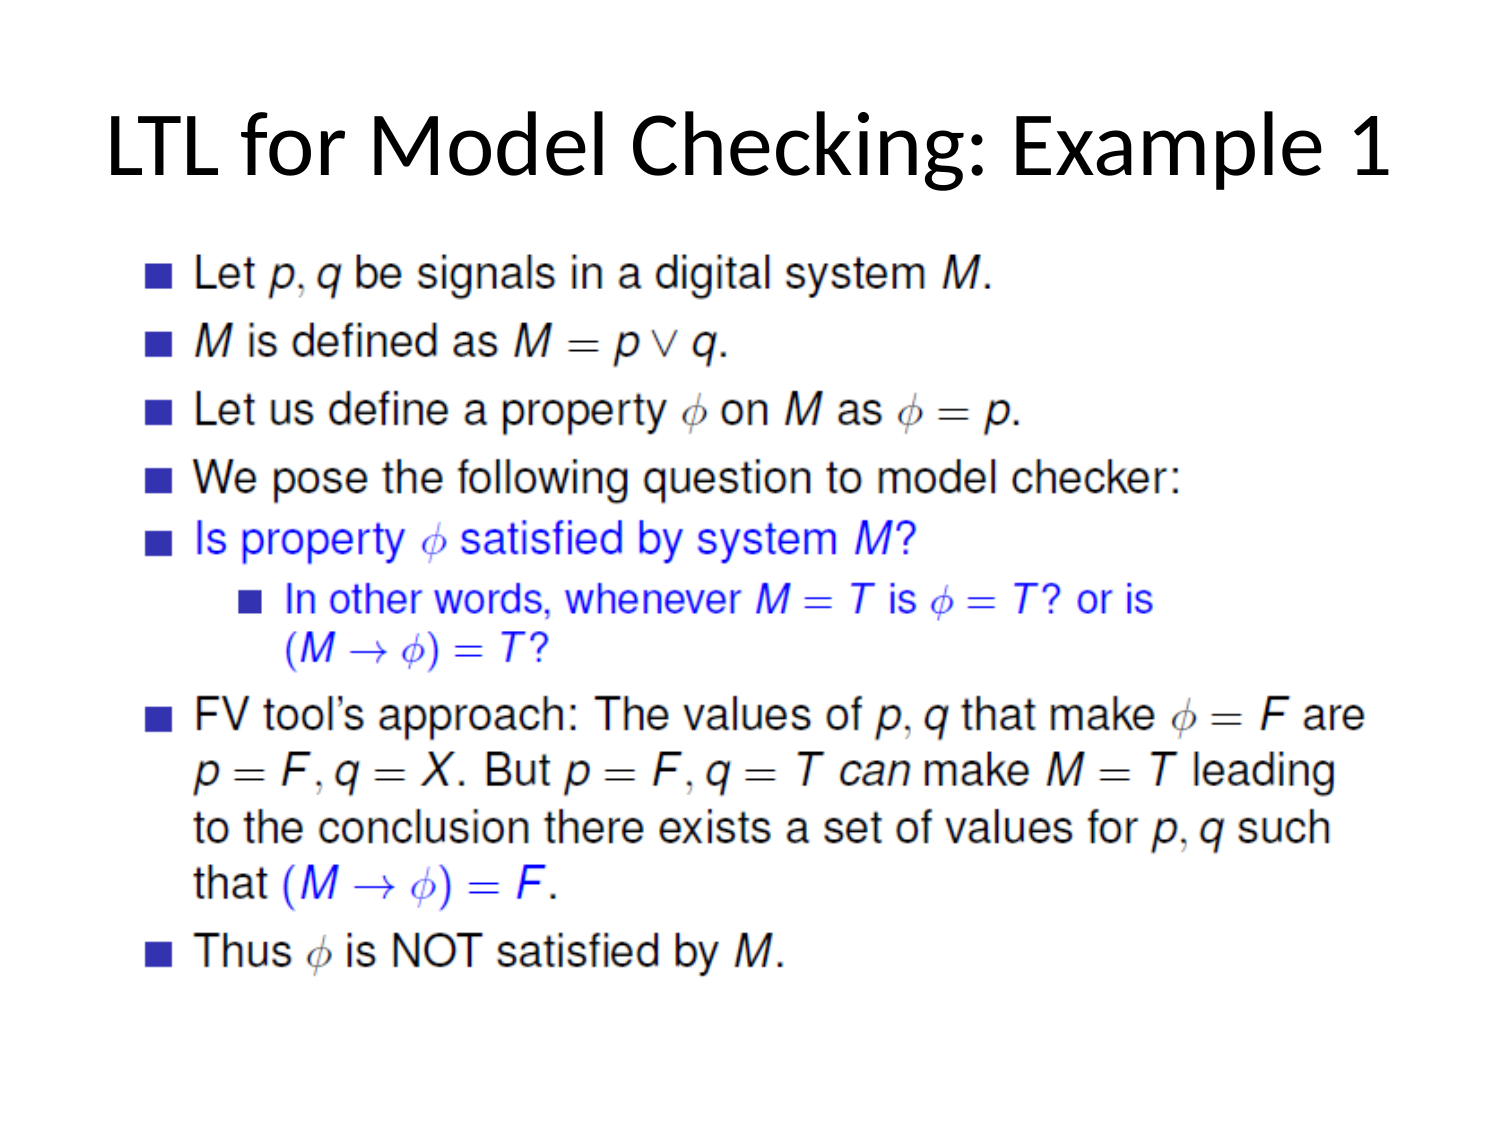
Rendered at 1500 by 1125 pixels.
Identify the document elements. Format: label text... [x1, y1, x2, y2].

picture [106, 237, 1413, 1014]
title LTL for Model Checking: Example 1 [75, 45, 1425, 233]
